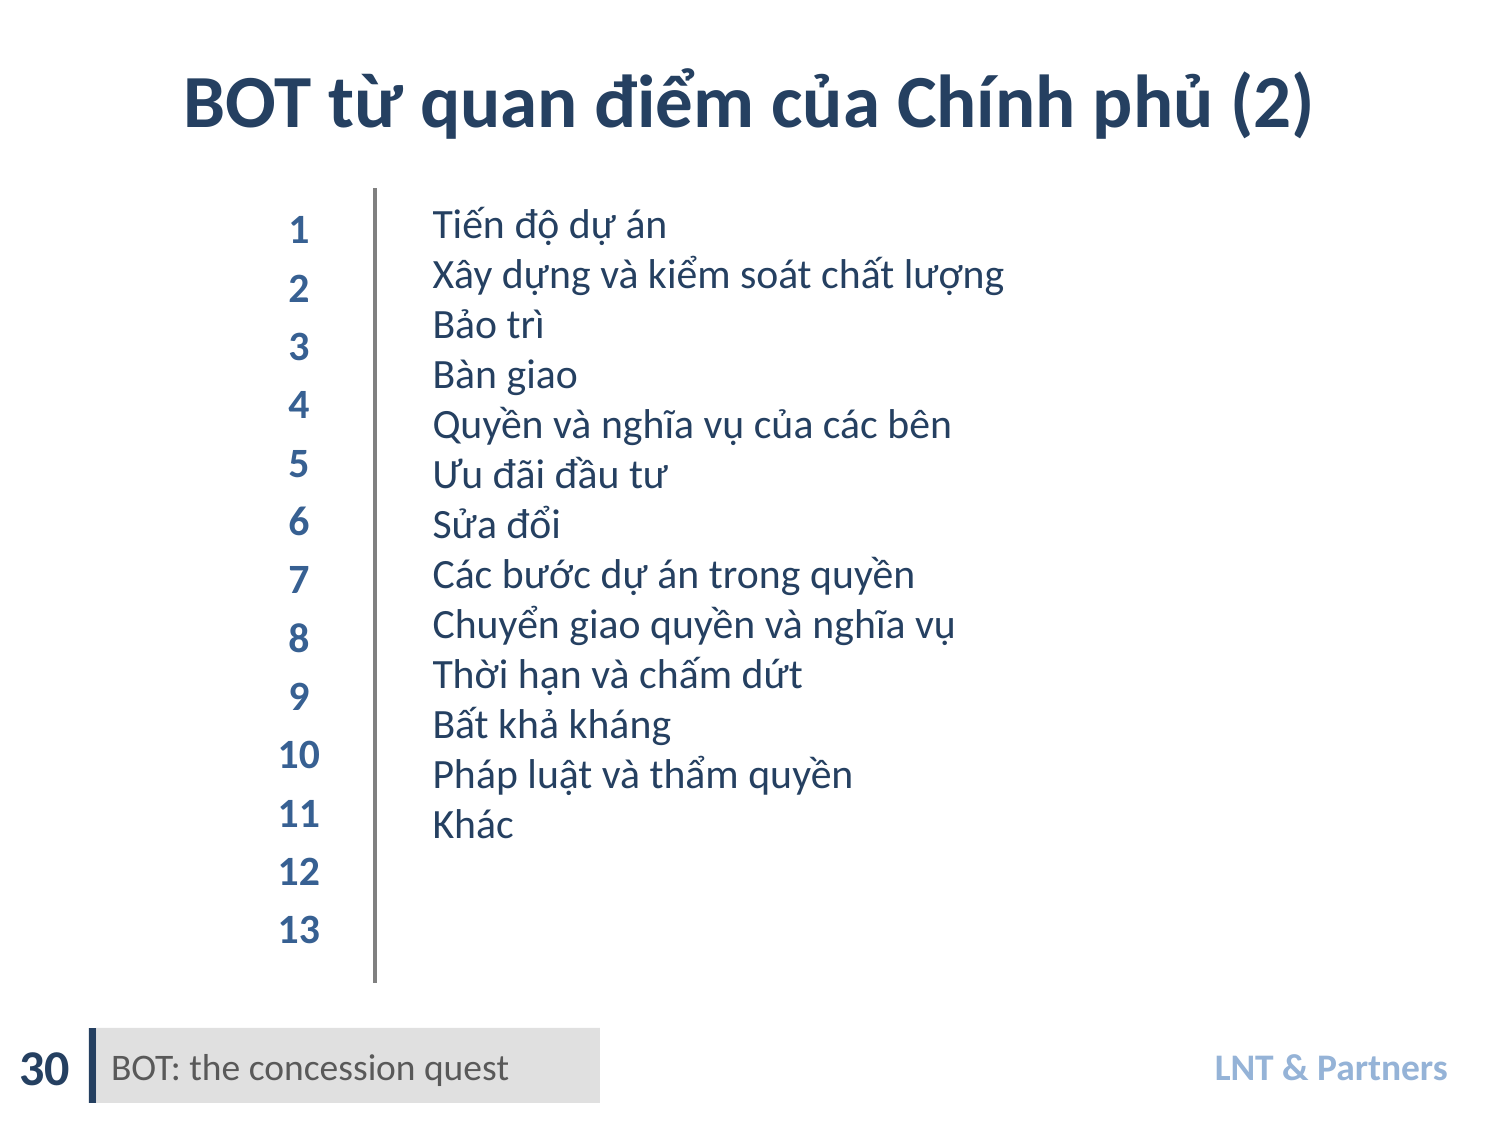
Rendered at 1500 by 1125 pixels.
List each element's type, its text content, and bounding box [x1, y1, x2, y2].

list Tiến độ dự án Xây dựng và kiểm soát chất lượng Bảo trì Bàn giao Quyền và nghĩa vụ của các bên Ưu đãi đầu tư Sửa đổi Các bước dự án trong quyền Chuyển giao quyền và nghĩa vụ Thời hạn và chấm dứt Bất khả kháng Pháp luật và thẩm quyền Khác [417, 189, 1025, 855]
text_box BOT từ quan điểm của Chính phủ (2) [168, 45, 1332, 150]
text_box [0, 1027, 601, 1104]
text_box 1 2 3 4 5 6 7 8 9 10 11 12 13 [262, 194, 335, 960]
text_box LNT & Partners [1198, 1026, 1468, 1105]
